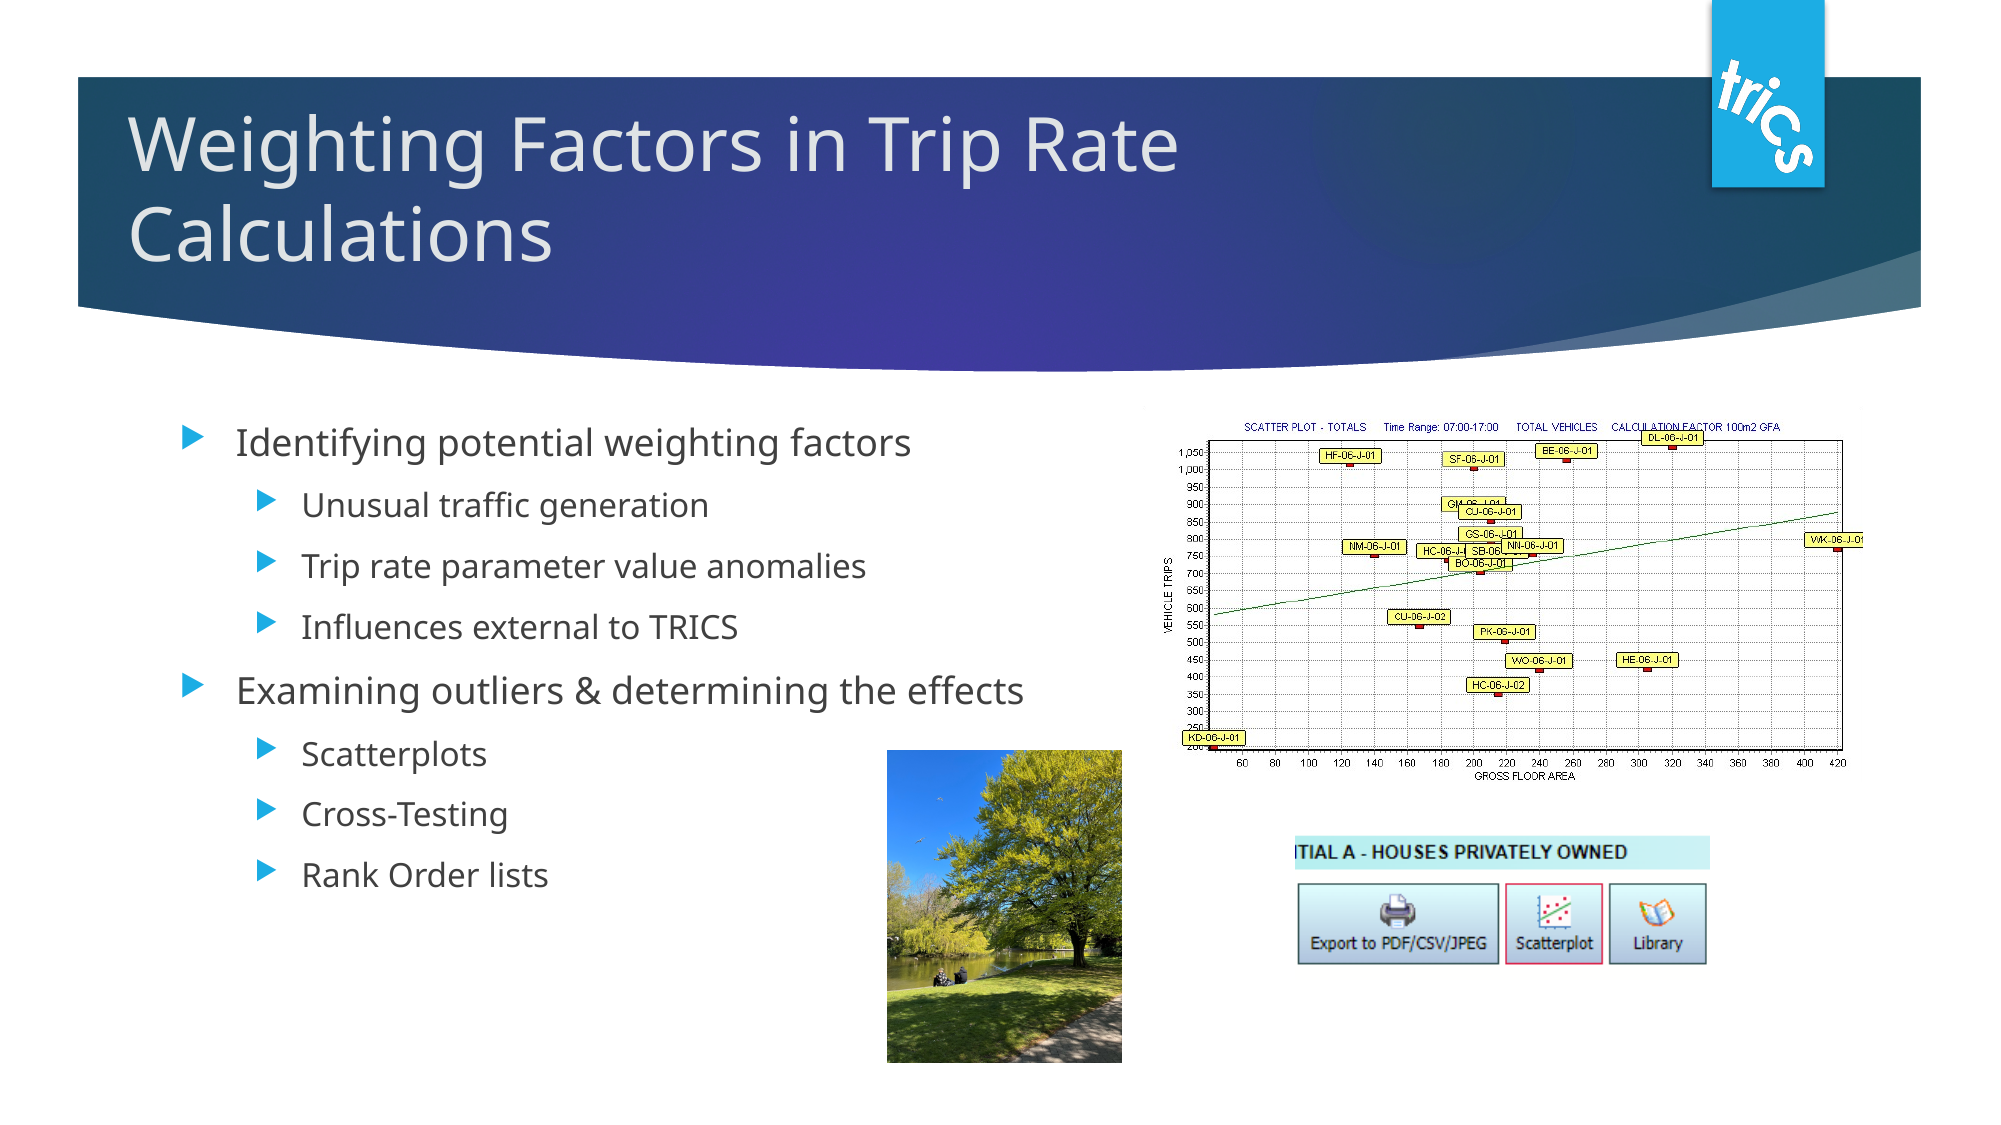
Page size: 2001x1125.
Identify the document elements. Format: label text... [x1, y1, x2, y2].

picture [1295, 833, 1710, 980]
picture [887, 749, 1123, 1063]
list Identifying potential weighting factors Unusual traffic generation Trip rate parameter value anomalies Influences external to TRICS Examining outliers & determining the effects Scatterplots Cross-Testing Rank Order lists [164, 411, 1276, 1125]
title Weighting Factors in Trip Rate Calculations [112, 128, 1551, 245]
picture [1141, 405, 1863, 783]
picture [1717, 59, 1814, 173]
